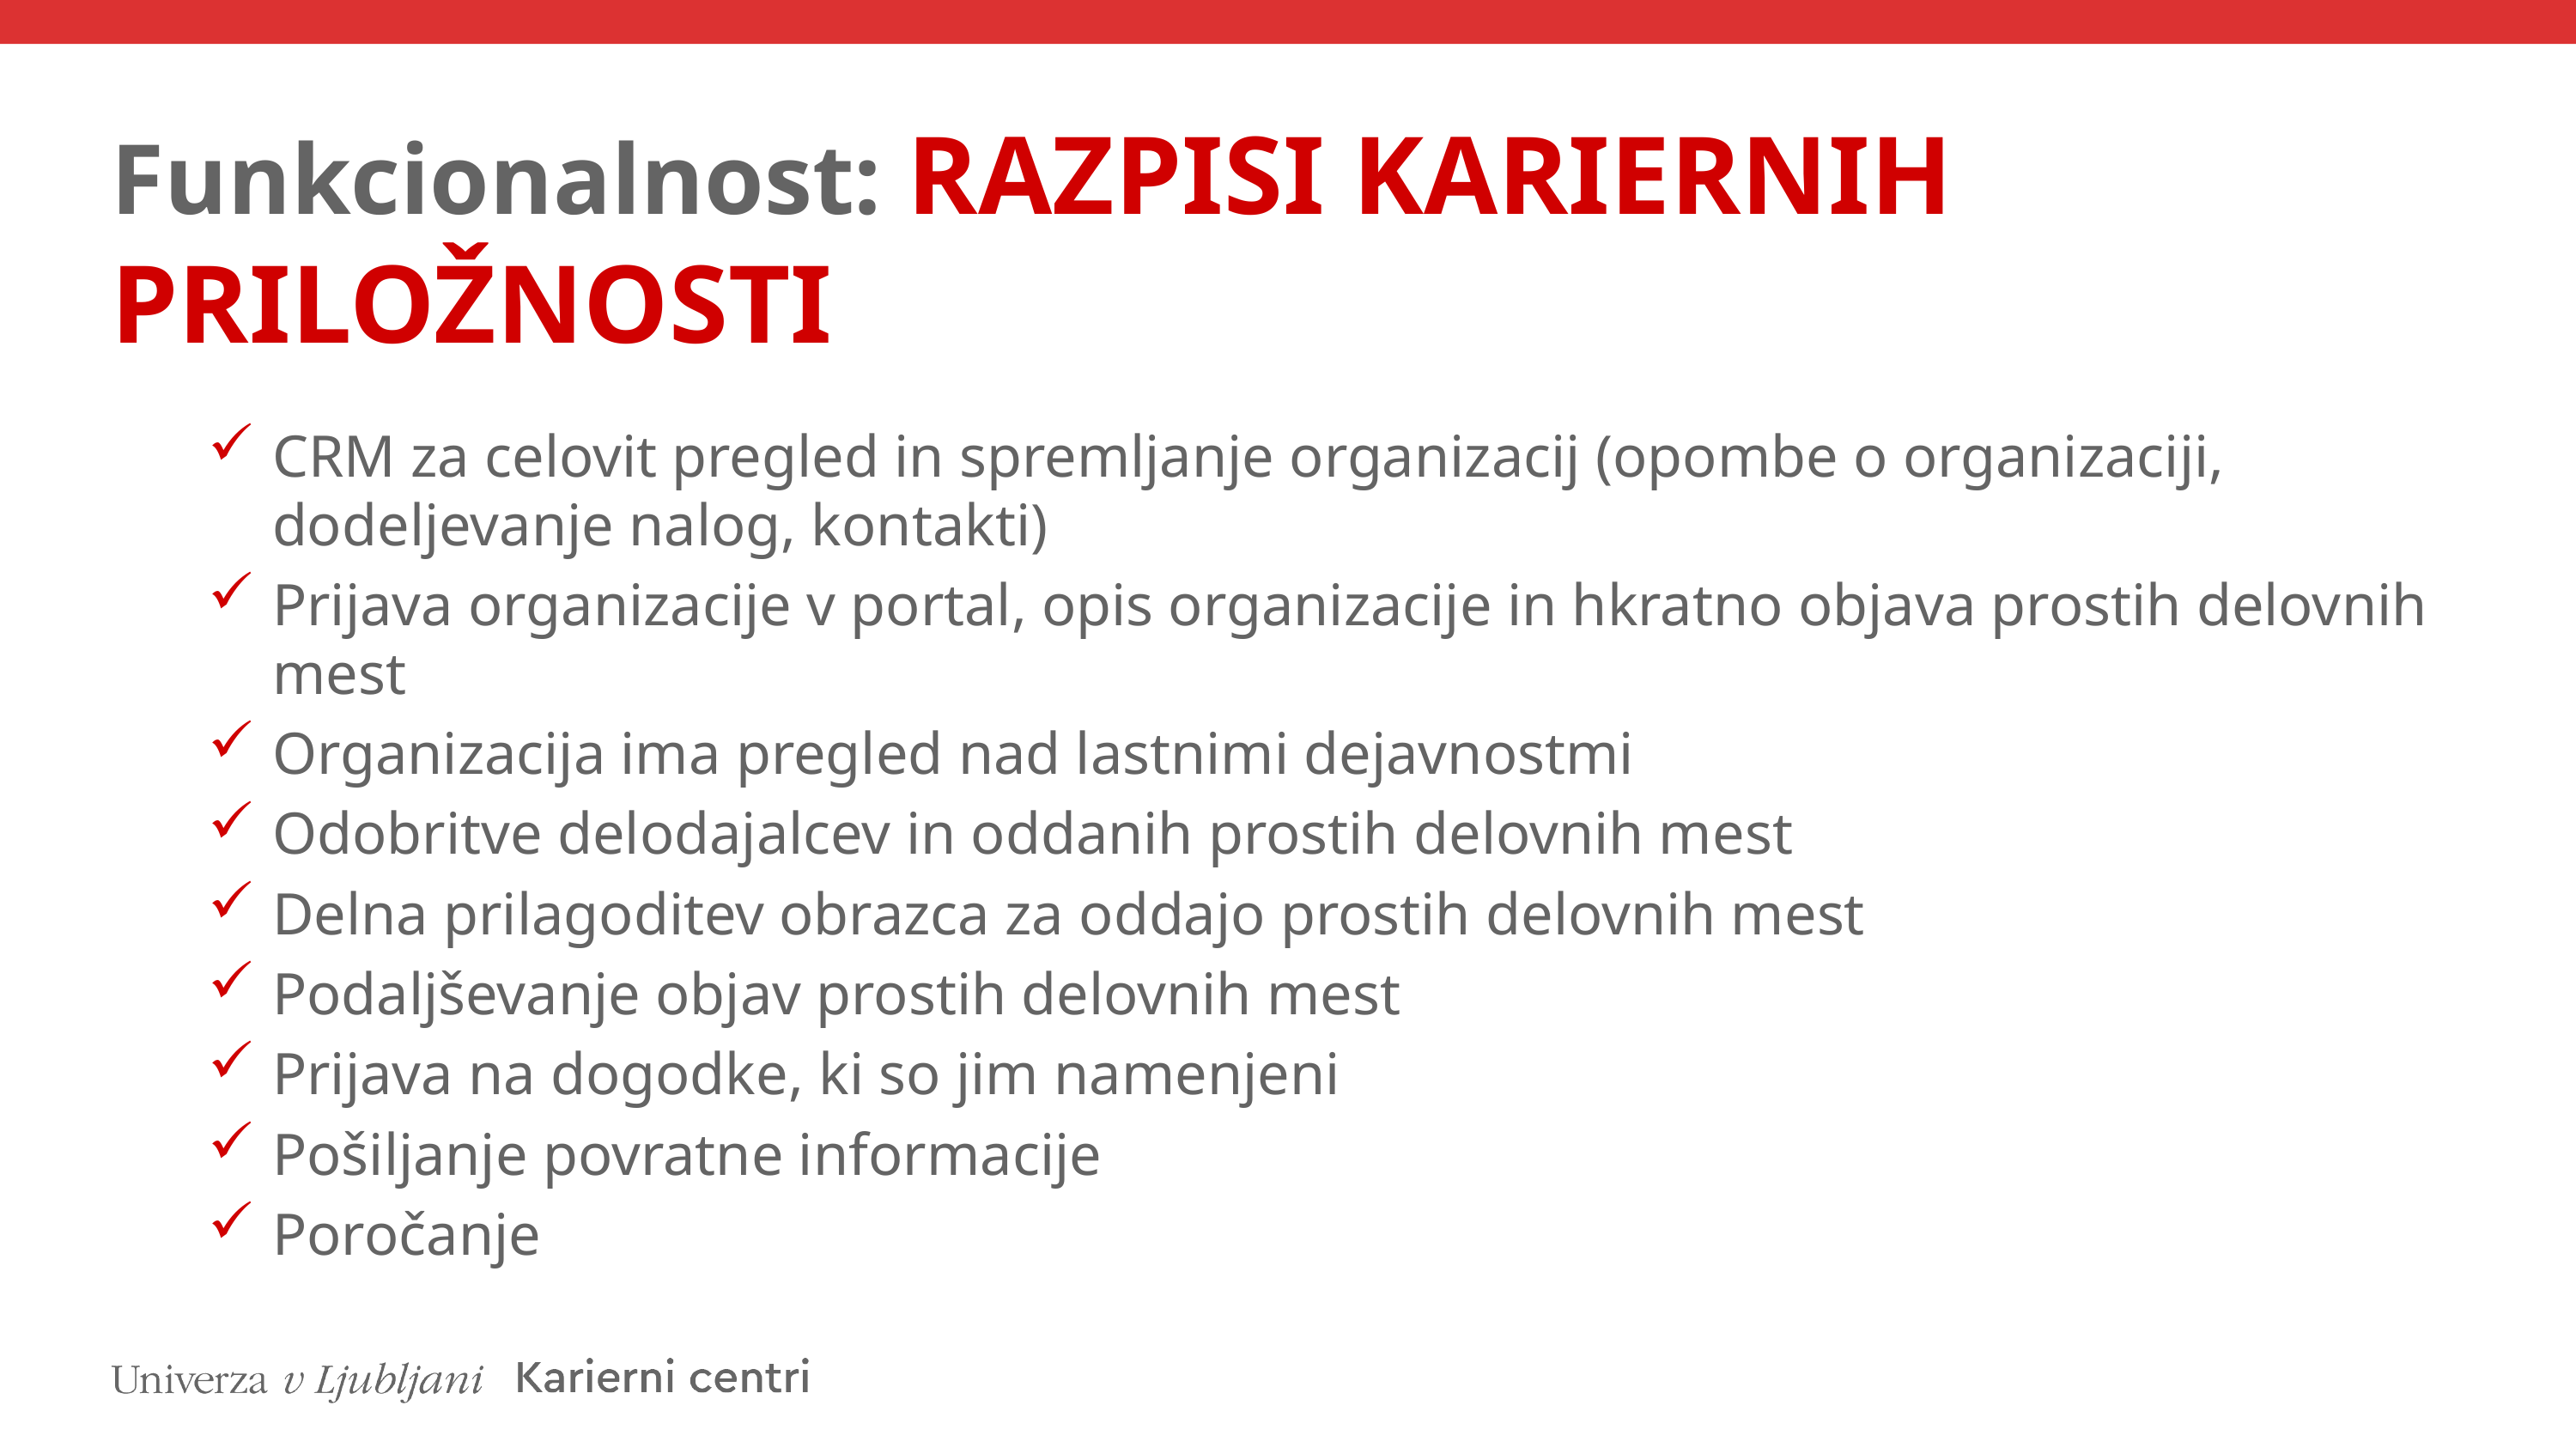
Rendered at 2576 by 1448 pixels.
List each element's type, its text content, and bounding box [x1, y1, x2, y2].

list CRM za celovit pregled in spremljanje organizacij (opombe o organizaciji, dodeljevanje nalog, kontakti) Prijava organizacije v portal, opis organizacije in hkratno objava prostih delovnih mest Organizacija ima pregled nad lastnimi dejavnostmi Odobritve delodajalcev in oddanih prostih delovnih mest Delna prilagoditev obrazca za oddajo prostih delovnih mest Podaljševanje objav prostih delovnih mest Prijava na dogodke, ki so jim namenjeni Pošiljanje povratne informacije Poročanje [111, 419, 2495, 1378]
title Funkcionalnost: RAZPISI KARIERNIH PRILOŽNOSTI [111, 106, 2476, 419]
picture [111, 1378, 811, 1403]
